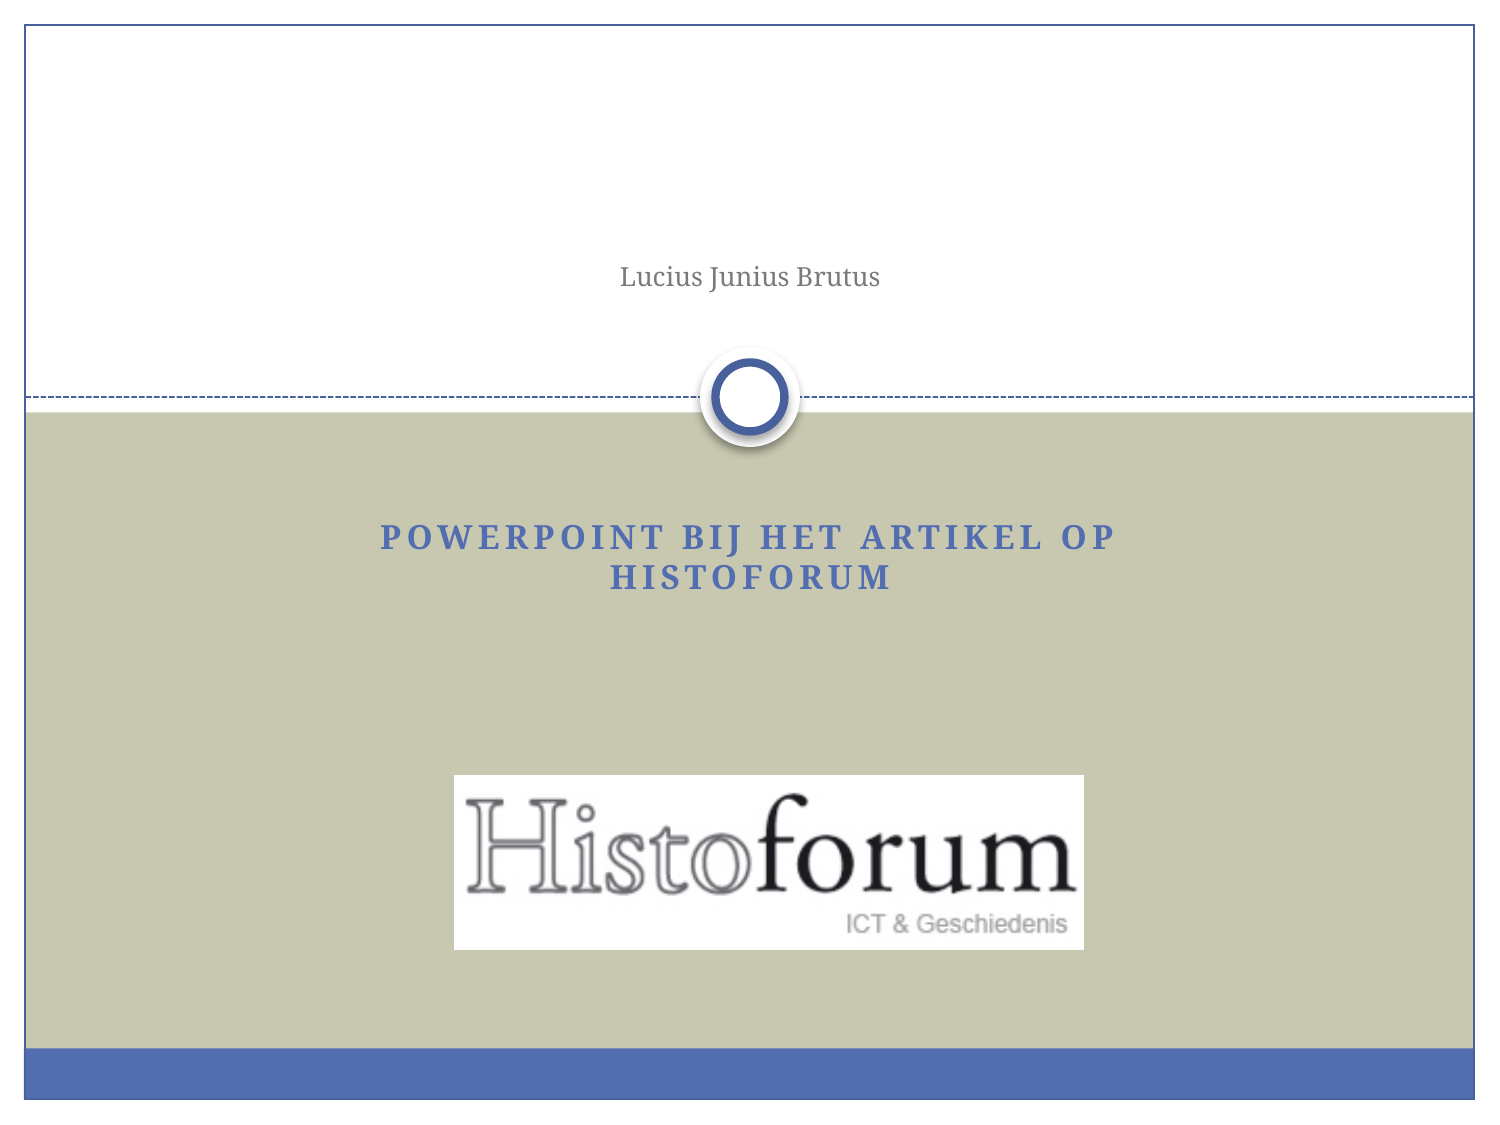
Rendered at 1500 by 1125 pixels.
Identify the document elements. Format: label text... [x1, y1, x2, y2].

title Lucius Junius Brutus [112, 62, 1388, 362]
picture [454, 774, 1084, 951]
subtitle Powerpoint bij het artikel op Histoforum [225, 462, 1275, 750]
